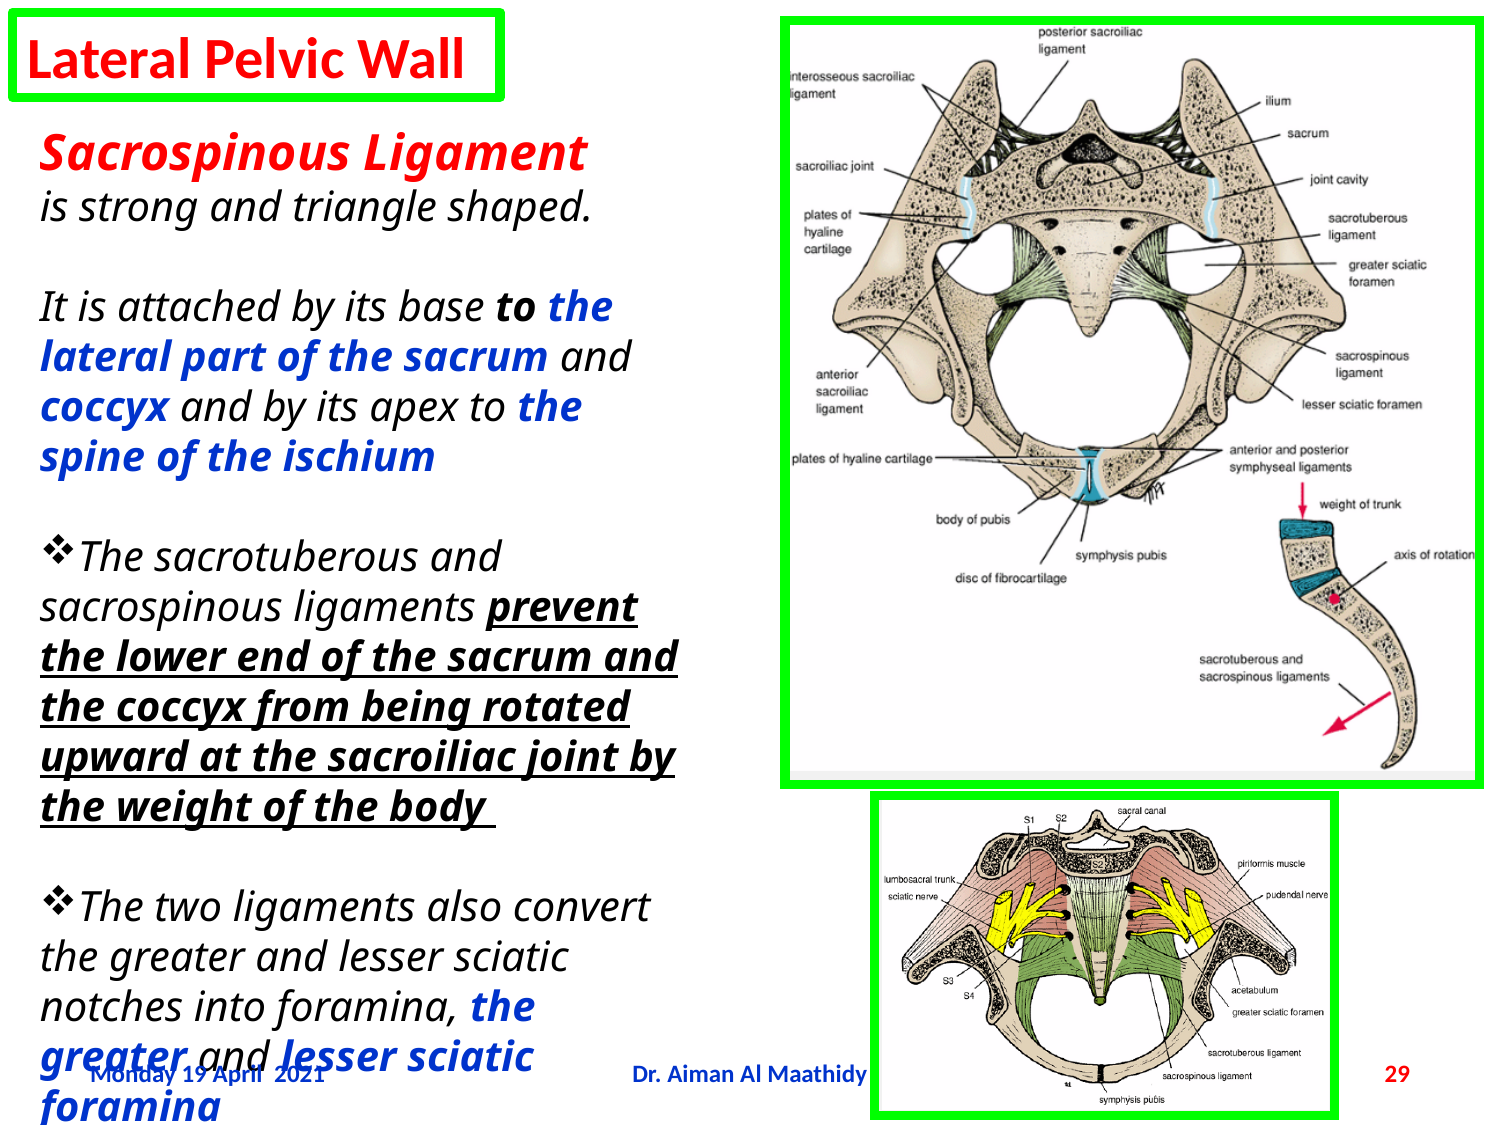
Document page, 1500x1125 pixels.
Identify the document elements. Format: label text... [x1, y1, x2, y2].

text_box Sacrospinous Ligament is strong and triangle shaped. It is attached by its base to the lateral part of the sacrum and coccyx and by its apex to the spine of the ischium The sacrotuberous and sacrospinous ligaments prevent the lower end of the sacrum and the coccyx from being rotated upward at the sacroiliac joint by the weight of the body The two ligaments also convert the greater and lesser sciatic notches into foramina, the greater and lesser sciatic foramina [24, 112, 705, 1125]
picture [878, 799, 1330, 1112]
picture [789, 24, 1476, 780]
slide_number 29 [1362, 1042, 1425, 1103]
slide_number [75, 1042, 425, 1103]
footer Dr. Aiman Al Maathidy [512, 1042, 873, 1103]
text_box Lateral Pelvic Wall [12, 12, 500, 98]
